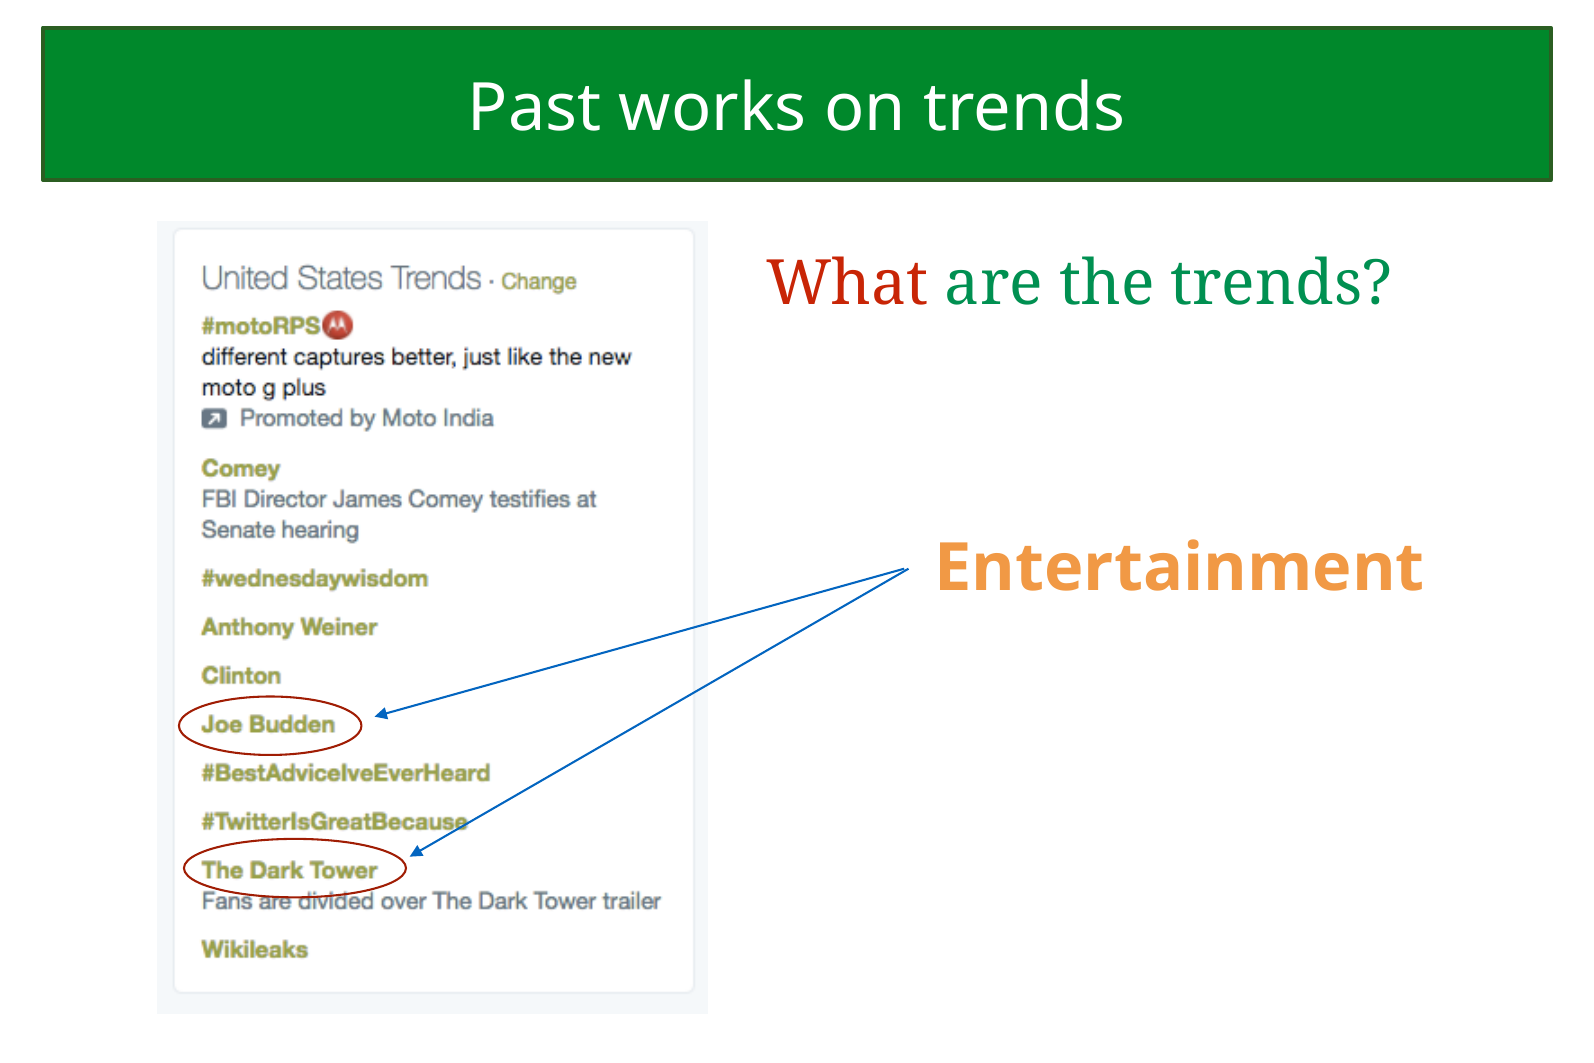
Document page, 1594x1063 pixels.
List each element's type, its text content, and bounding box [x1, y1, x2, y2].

title Past works on trends [41, 26, 1553, 182]
picture [156, 221, 709, 1014]
text_box What are the trends? [760, 236, 1405, 323]
text_box Entertainment [904, 518, 1455, 610]
